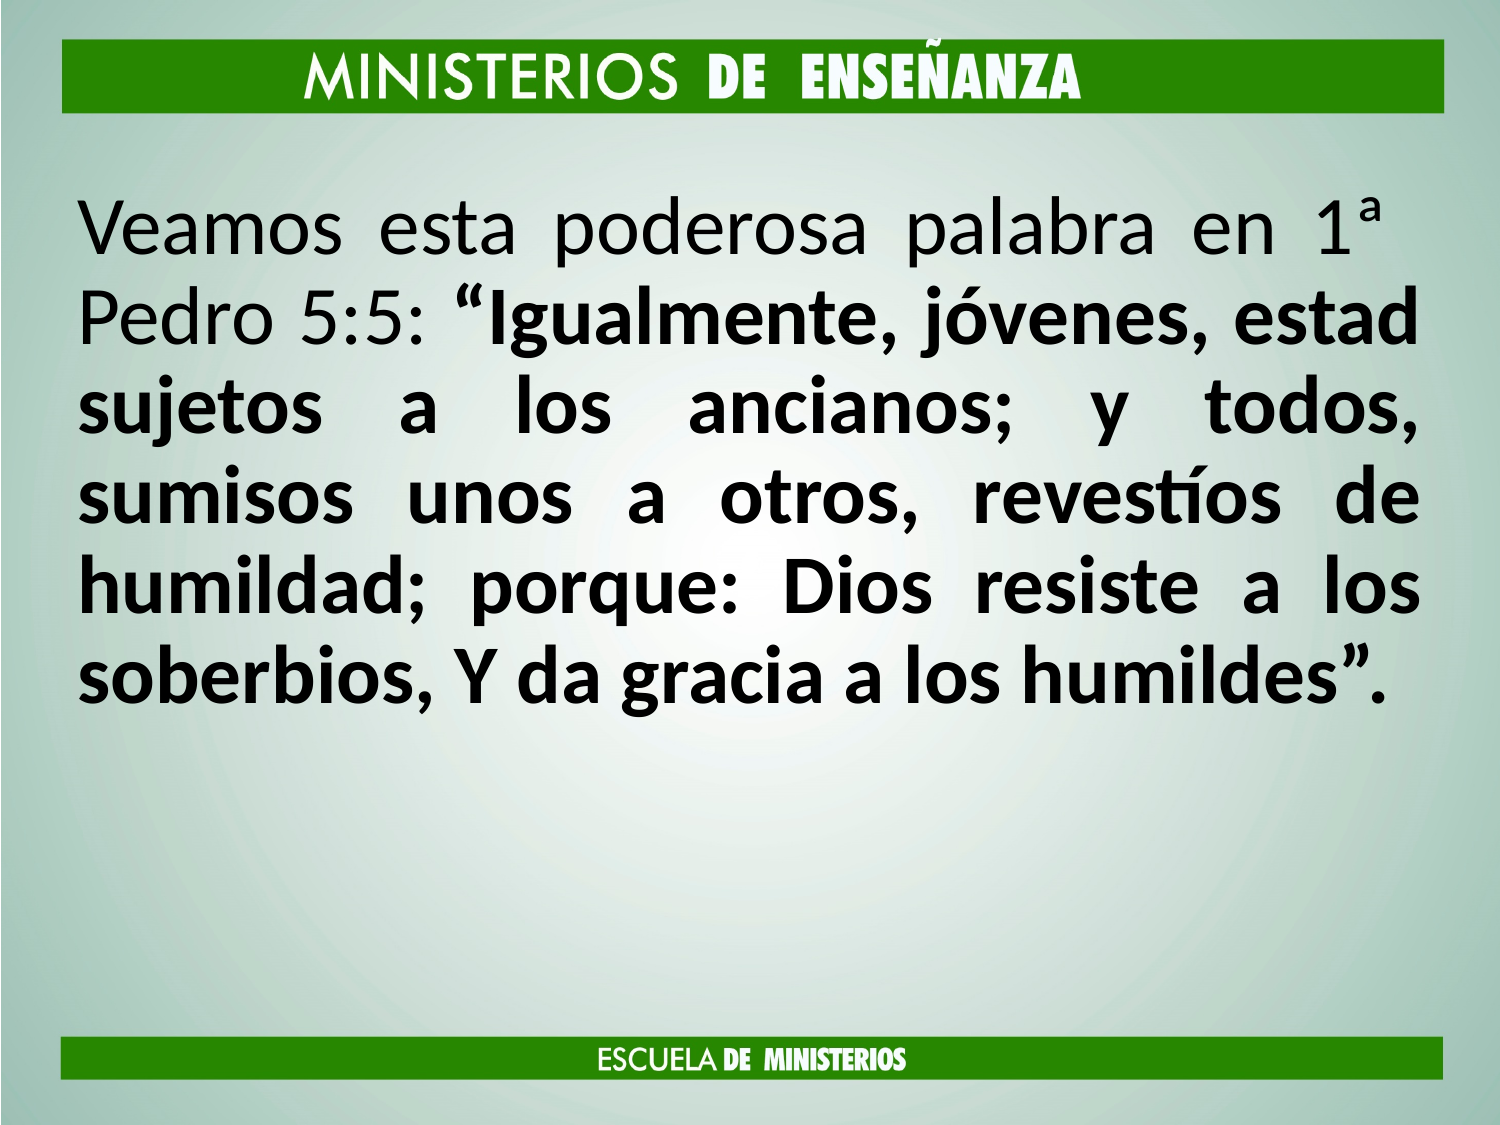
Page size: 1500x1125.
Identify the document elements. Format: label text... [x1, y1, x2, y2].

list Veamos esta poderosa palabra en 1ª Pedro 5:5: “Igualmente, jóvenes, estad sujetos a los ancianos; y todos, sumisos unos a otros, revestíos de humildad; porque: Dios resiste a los soberbios, Y da gracia a los humildes”. [62, 174, 1438, 889]
